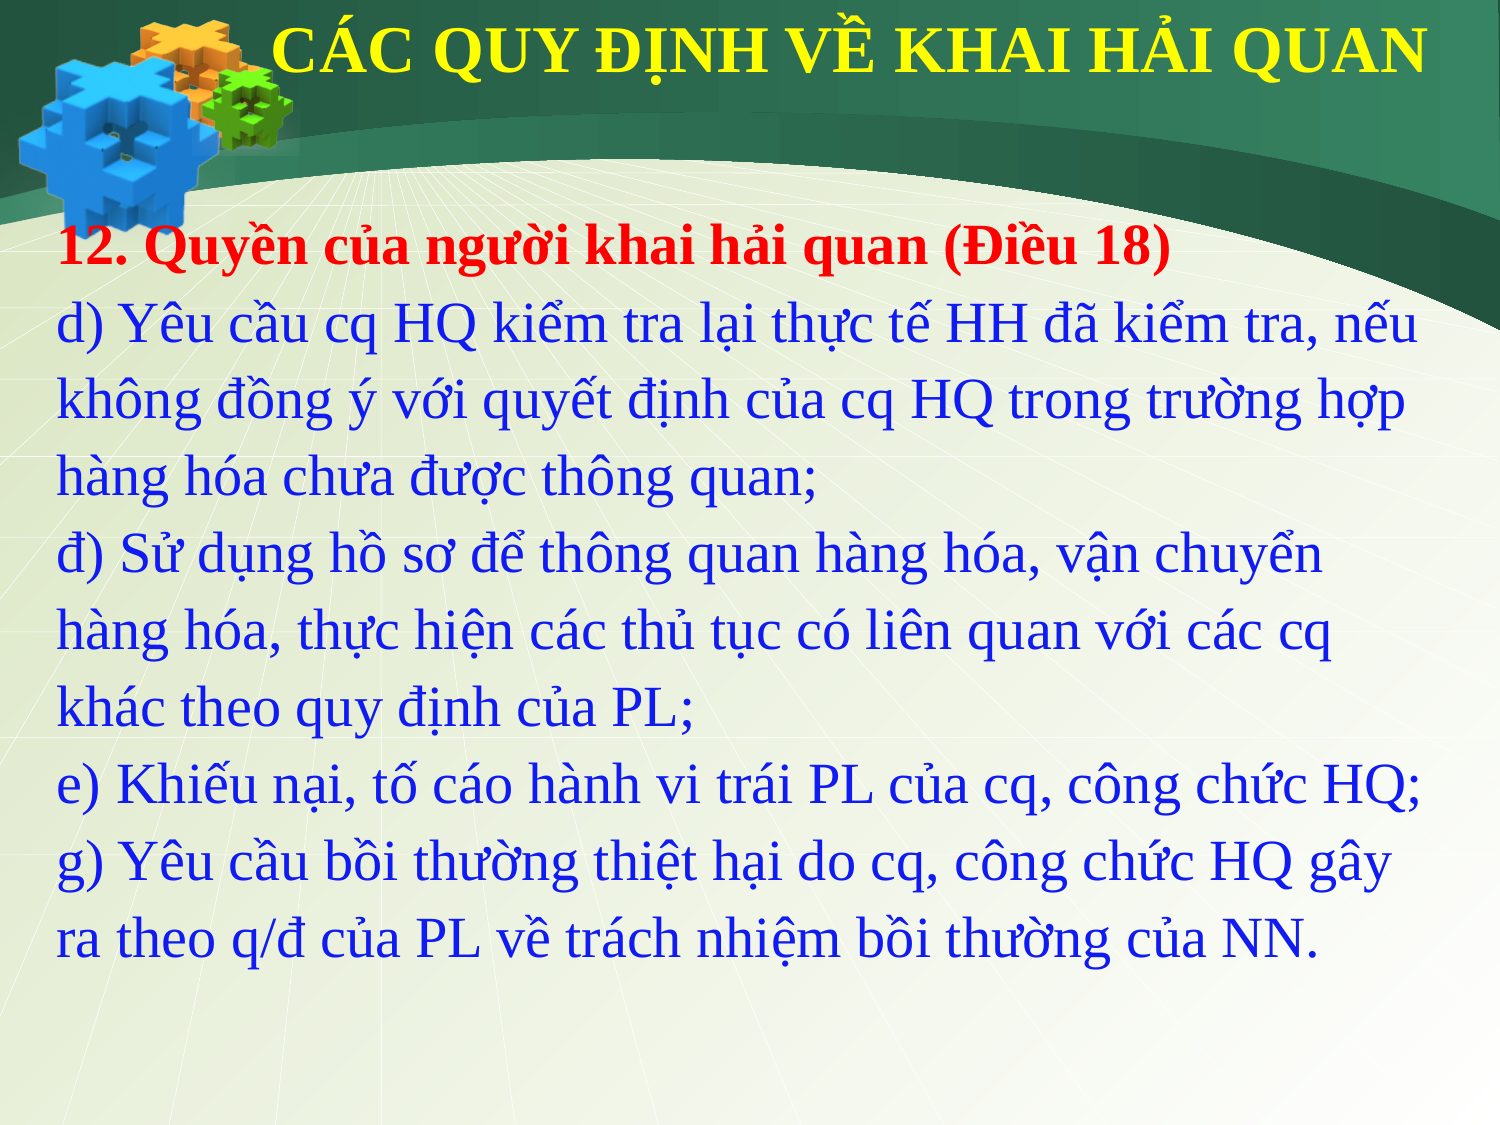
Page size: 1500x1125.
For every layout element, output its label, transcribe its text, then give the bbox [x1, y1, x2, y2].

title CÁC QUY ĐỊNH VỀ KHAI HẢI QUAN [243, 0, 1457, 93]
list 12. Quyền của người khai hải quan (Điều 18) d) Yêu cầu cq HQ kiểm tra lại thực tế HH đã kiểm tra, nếu không đồng ý với quyết định của cq HQ trong trường hợp hàng hóa chưa được thông quan; đ) Sử dụng hồ sơ để thông quan hàng hóa, vận chuyển hàng hóa, thực hiện các thủ tục có liên quan với các cq khác theo quy định của PL; e) Khiếu nại, tố cáo hành vi trái PL của cq, công chức HQ; g) Yêu cầu bồi thường thiệt hại do cq, công chức HQ gây ra theo q/đ của PL về trách nhiệm bồi thường của NN. [40, 198, 1461, 1028]
picture [0, 18, 300, 252]
